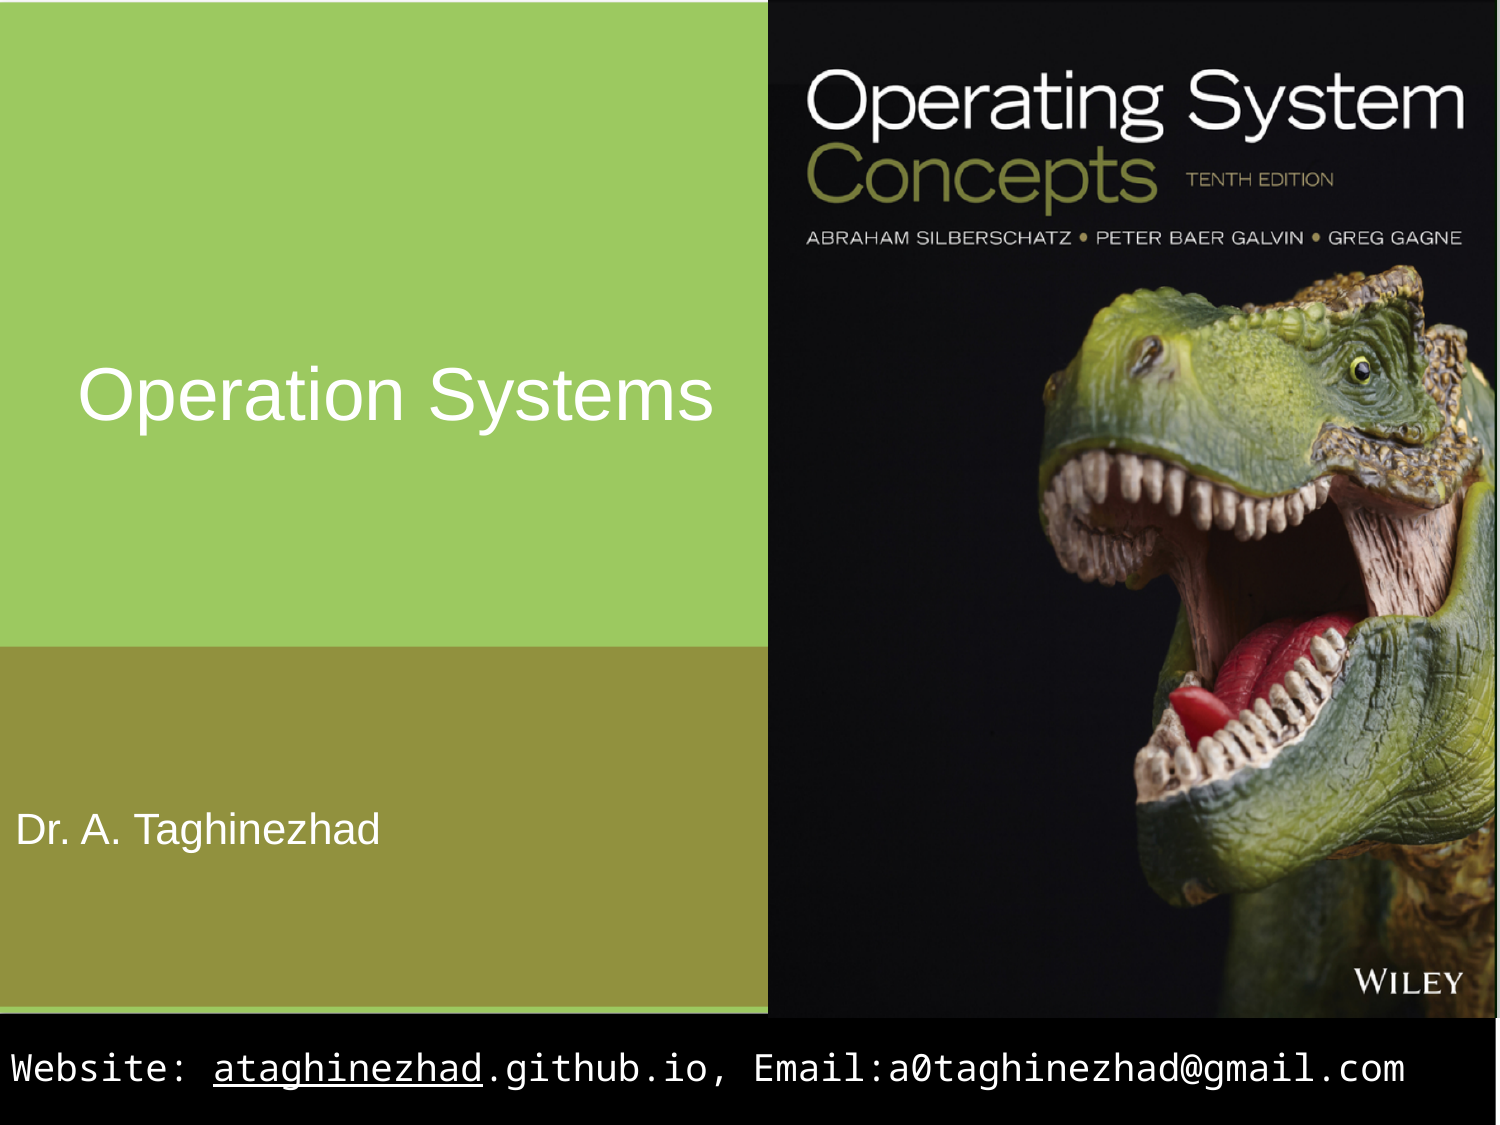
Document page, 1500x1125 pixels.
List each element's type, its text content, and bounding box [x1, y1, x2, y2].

title Operation Systems [0, 160, 763, 621]
picture [768, 0, 1500, 1019]
subtitle Dr. A. Taghinezhad [0, 646, 763, 1007]
